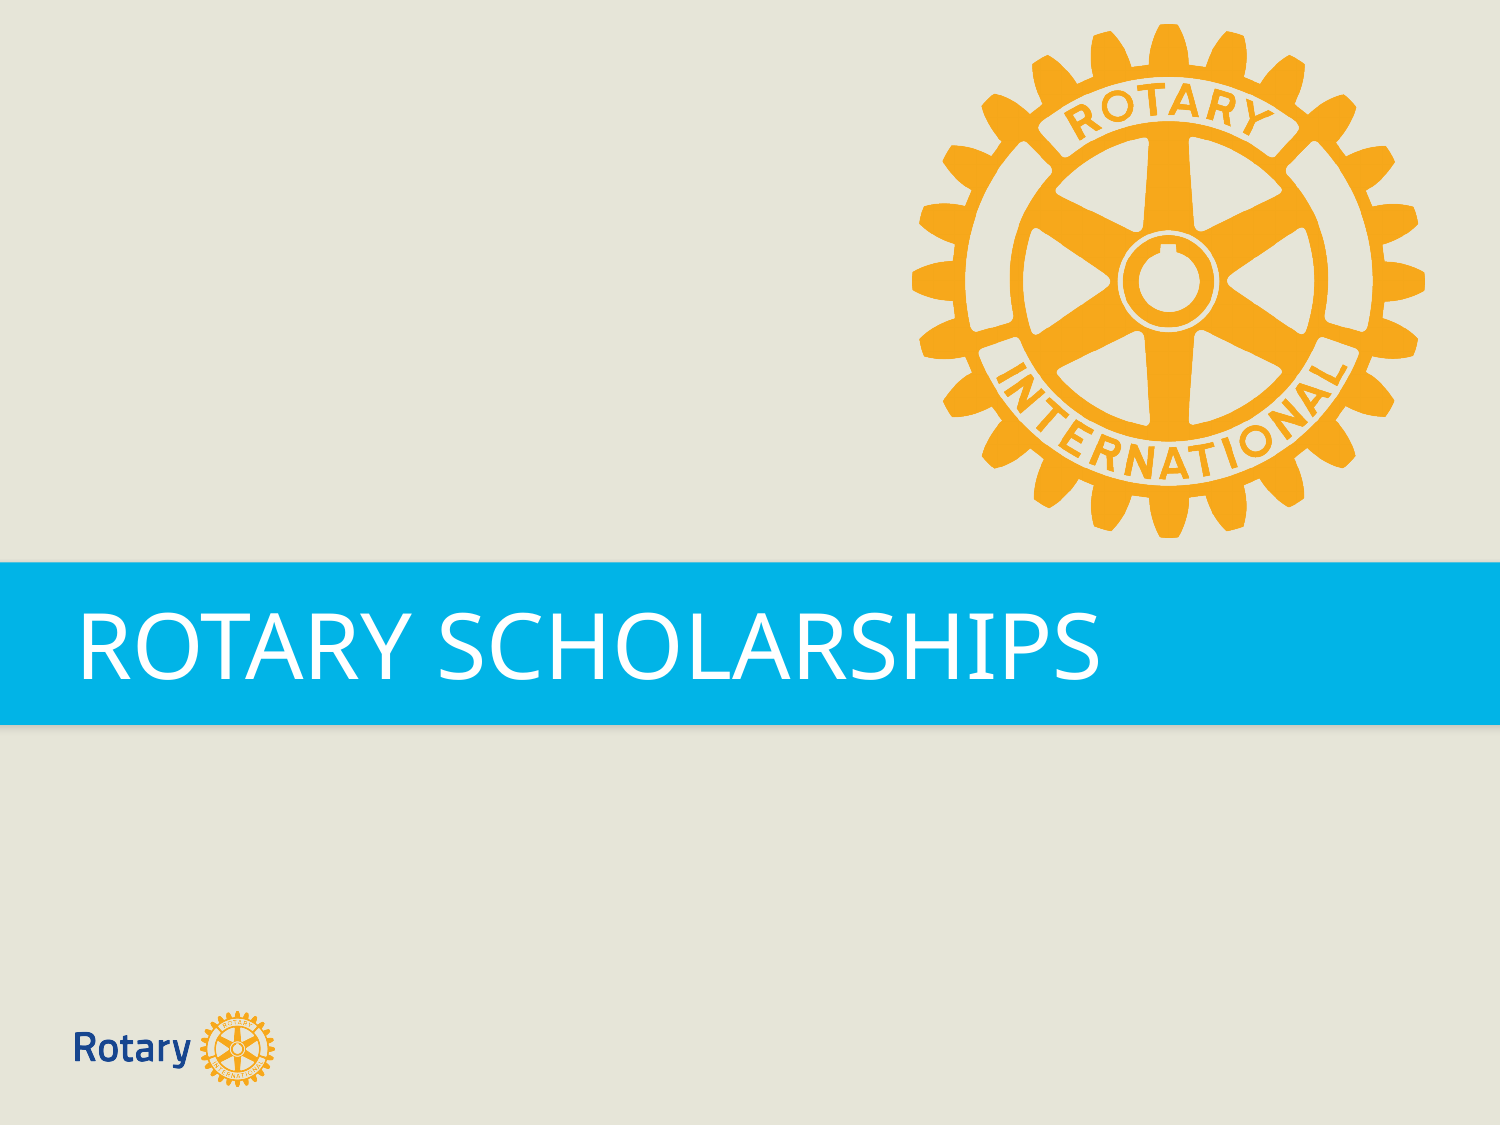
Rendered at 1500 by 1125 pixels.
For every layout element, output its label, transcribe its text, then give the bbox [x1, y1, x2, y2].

picture [75, 1011, 275, 1087]
picture [912, 24, 1425, 538]
text_box ROTARY SCHOLARSHIPS [74, 587, 1200, 950]
text_box [0, 562, 1500, 725]
